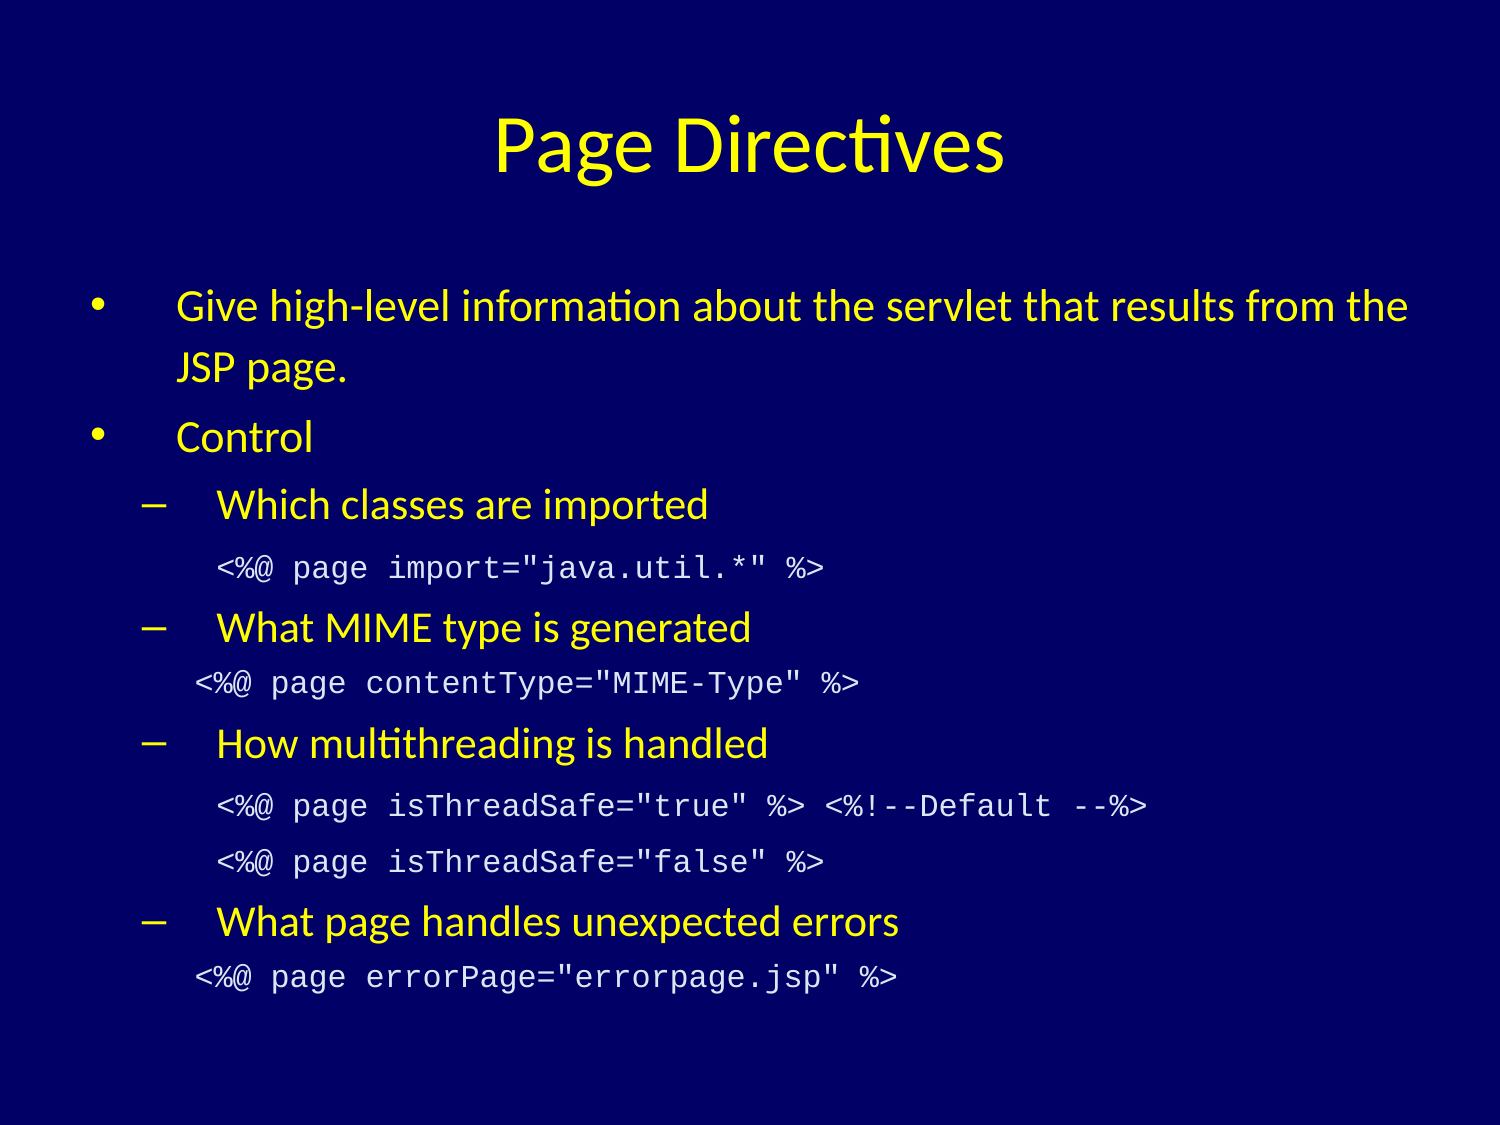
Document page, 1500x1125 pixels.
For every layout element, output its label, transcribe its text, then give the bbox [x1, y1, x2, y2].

list Give high-level information about the servlet that results from the JSP page. Control Which classes are imported <%@ page import="java.util.*" %> What MIME type is generated <%@ page contentType="MIME-Type" %> How multithreading is handled <%@ page isThreadSafe="true" %> <%!--Default --%> <%@ page isThreadSafe="false" %> What page handles unexpected errors <%@ page errorPage="errorpage.jsp" %> [75, 262, 1425, 1005]
title Page Directives [75, 45, 1425, 233]
